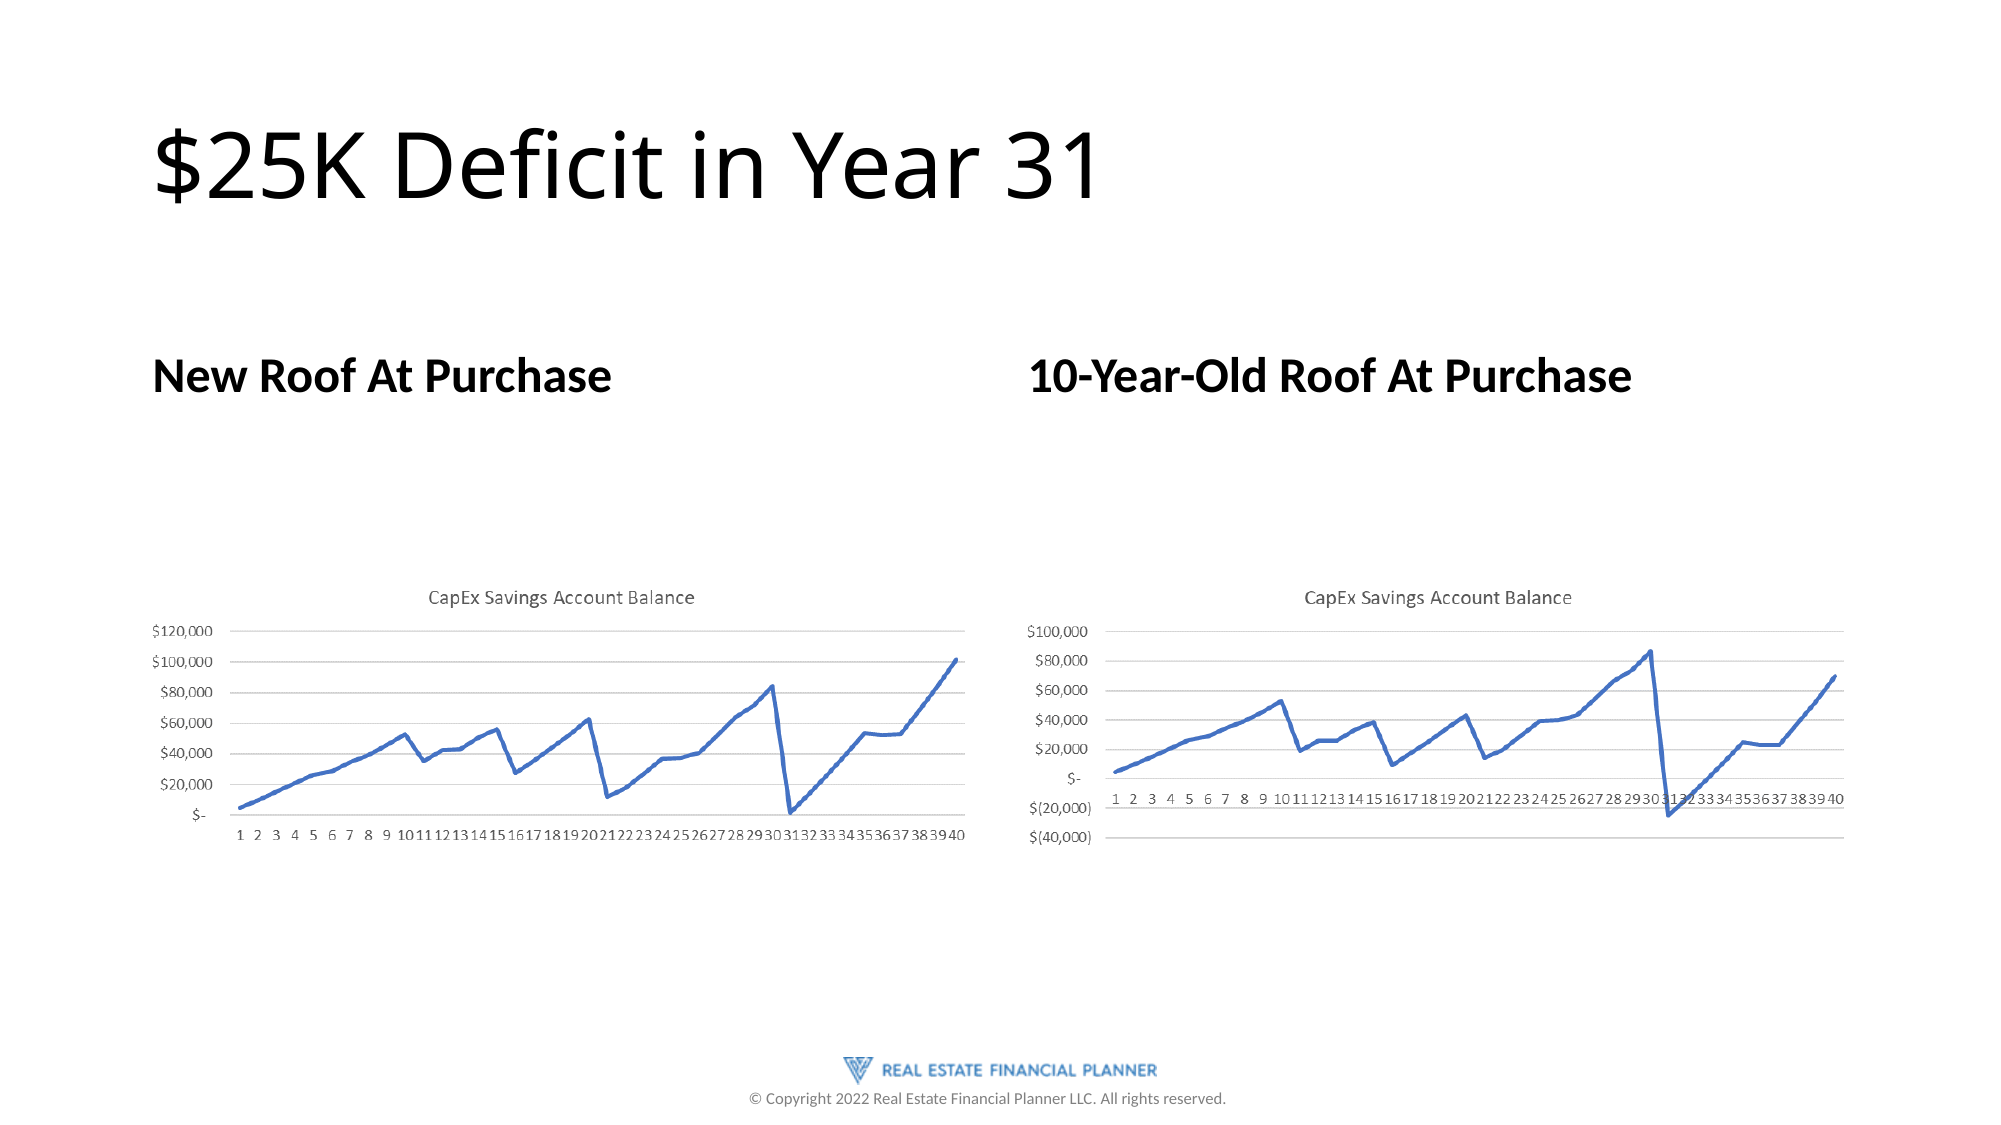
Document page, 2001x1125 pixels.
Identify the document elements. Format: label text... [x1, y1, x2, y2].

title $25K Deficit in Year 31 [137, 59, 1863, 278]
picture [843, 1057, 1157, 1085]
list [137, 570, 984, 856]
list New Roof At Purchase [137, 275, 984, 411]
list 10-Year-Old Roof At Purchase [1012, 275, 1863, 411]
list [1012, 570, 1863, 857]
